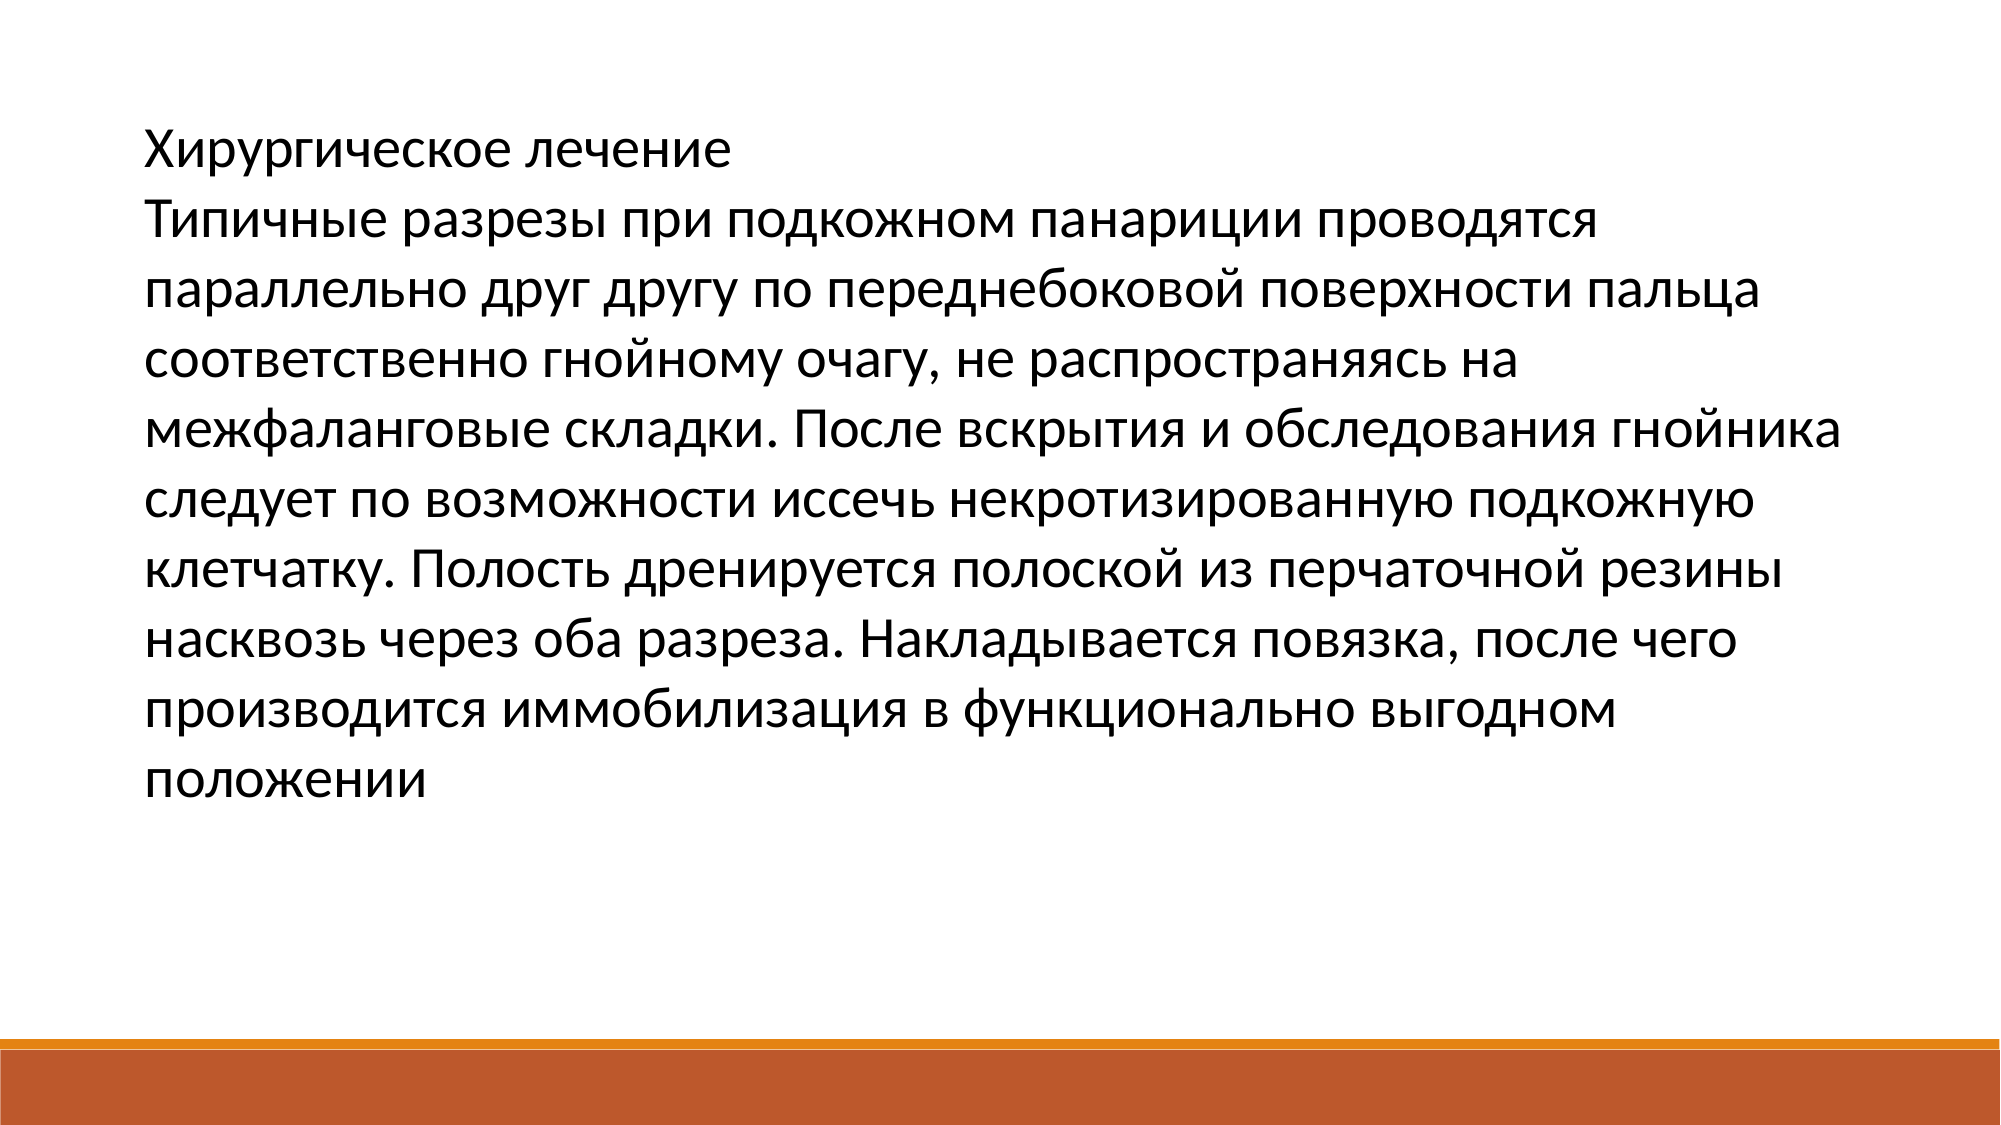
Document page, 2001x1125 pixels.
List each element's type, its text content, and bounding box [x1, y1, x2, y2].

text_box Хирургическое лечение Типичные разрезы при подкожном панариции проводятся параллельно друг другу по переднебоковой поверхности пальца соответственно гнойному очагу, не распространяясь на межфаланговые складки. После вскрытия и обследования гнойника следует по возможности иссечь некротизированную подкожную клетчатку. Полость дренируется полоской из перчаточной резины насквозь через оба разреза. Накладывается повязка, после чего производится иммобилизация в функционально выгодном положении [130, 102, 1862, 817]
